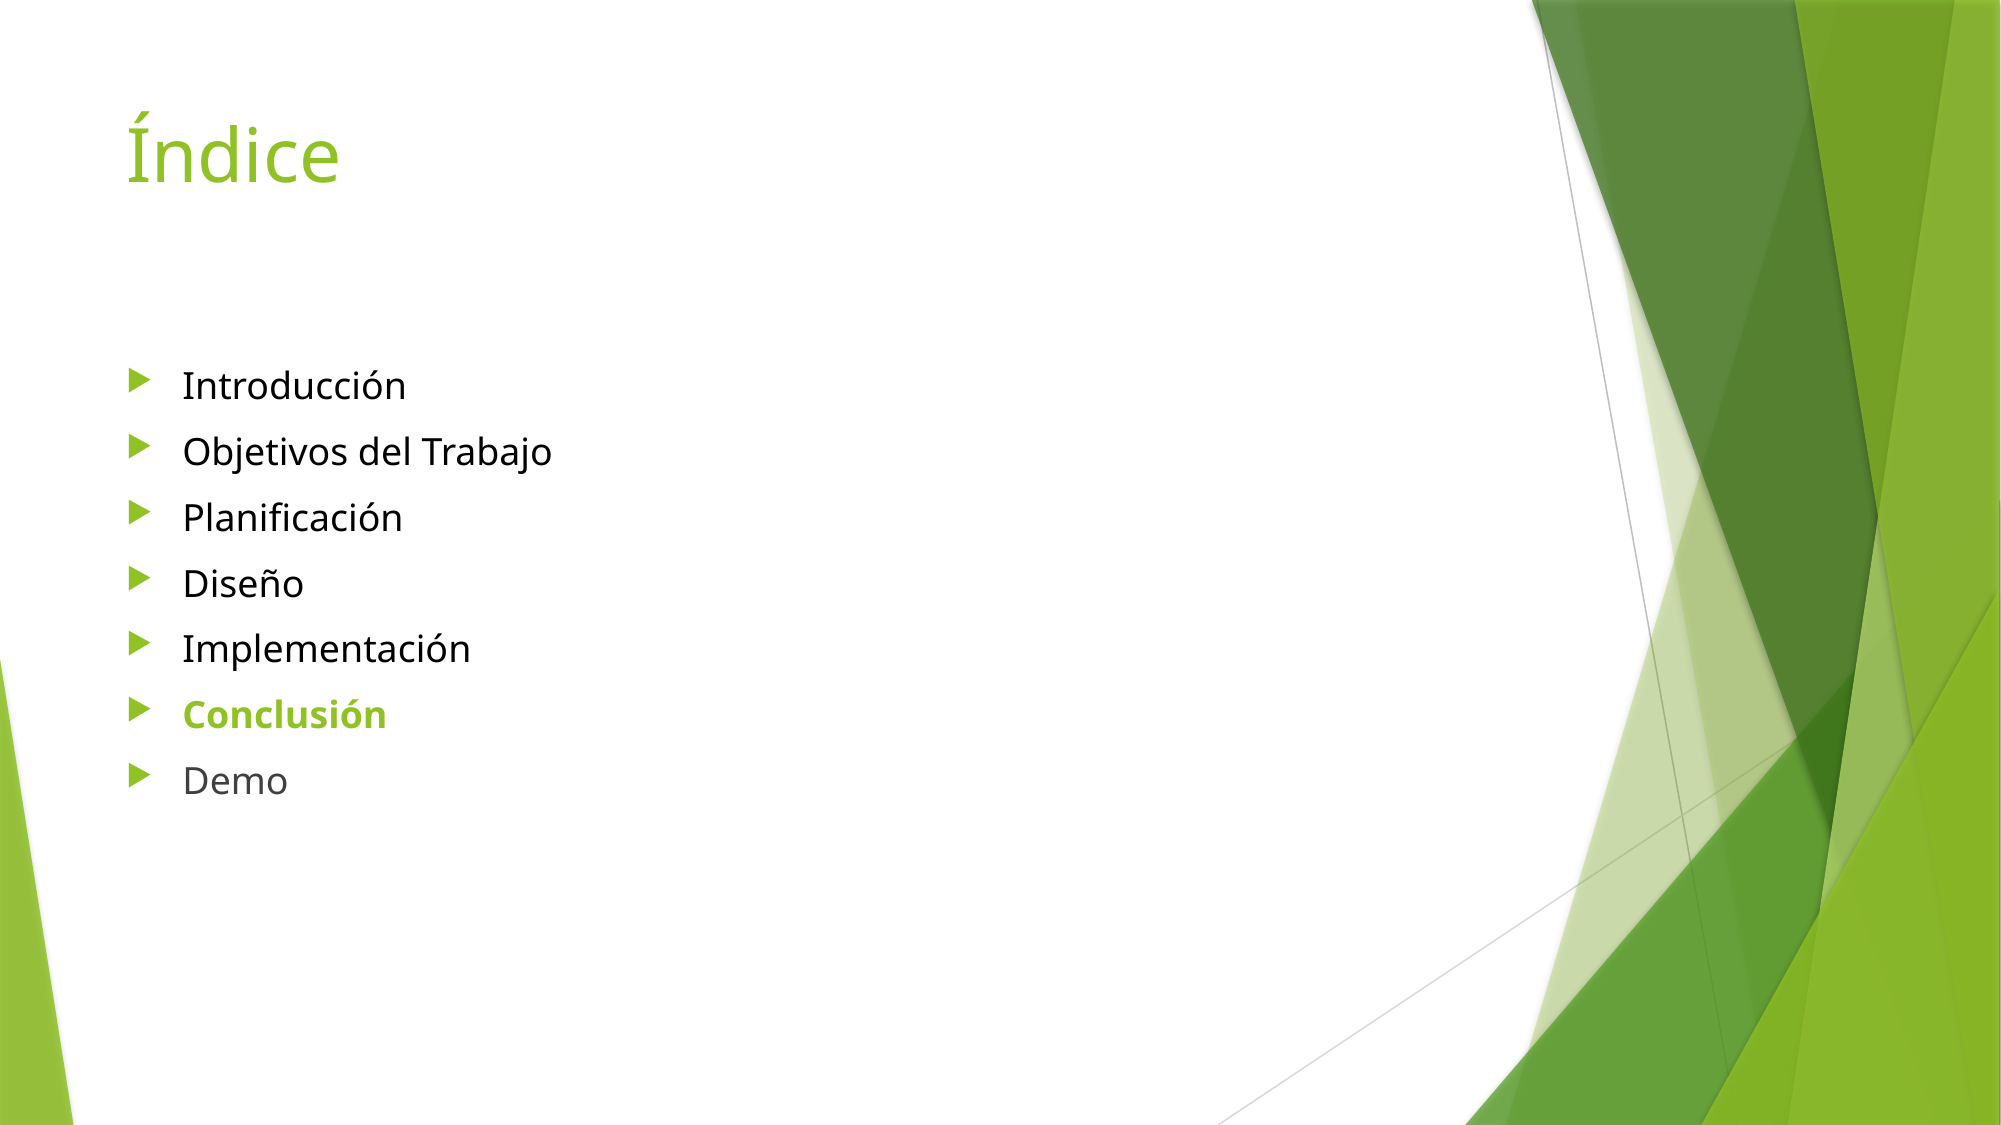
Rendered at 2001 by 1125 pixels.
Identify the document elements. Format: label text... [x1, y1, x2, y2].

list Introducción Objetivos del Trabajo Planificación Diseño Implementación Conclusión Demo [111, 354, 1522, 992]
title Índice [111, 99, 1522, 317]
